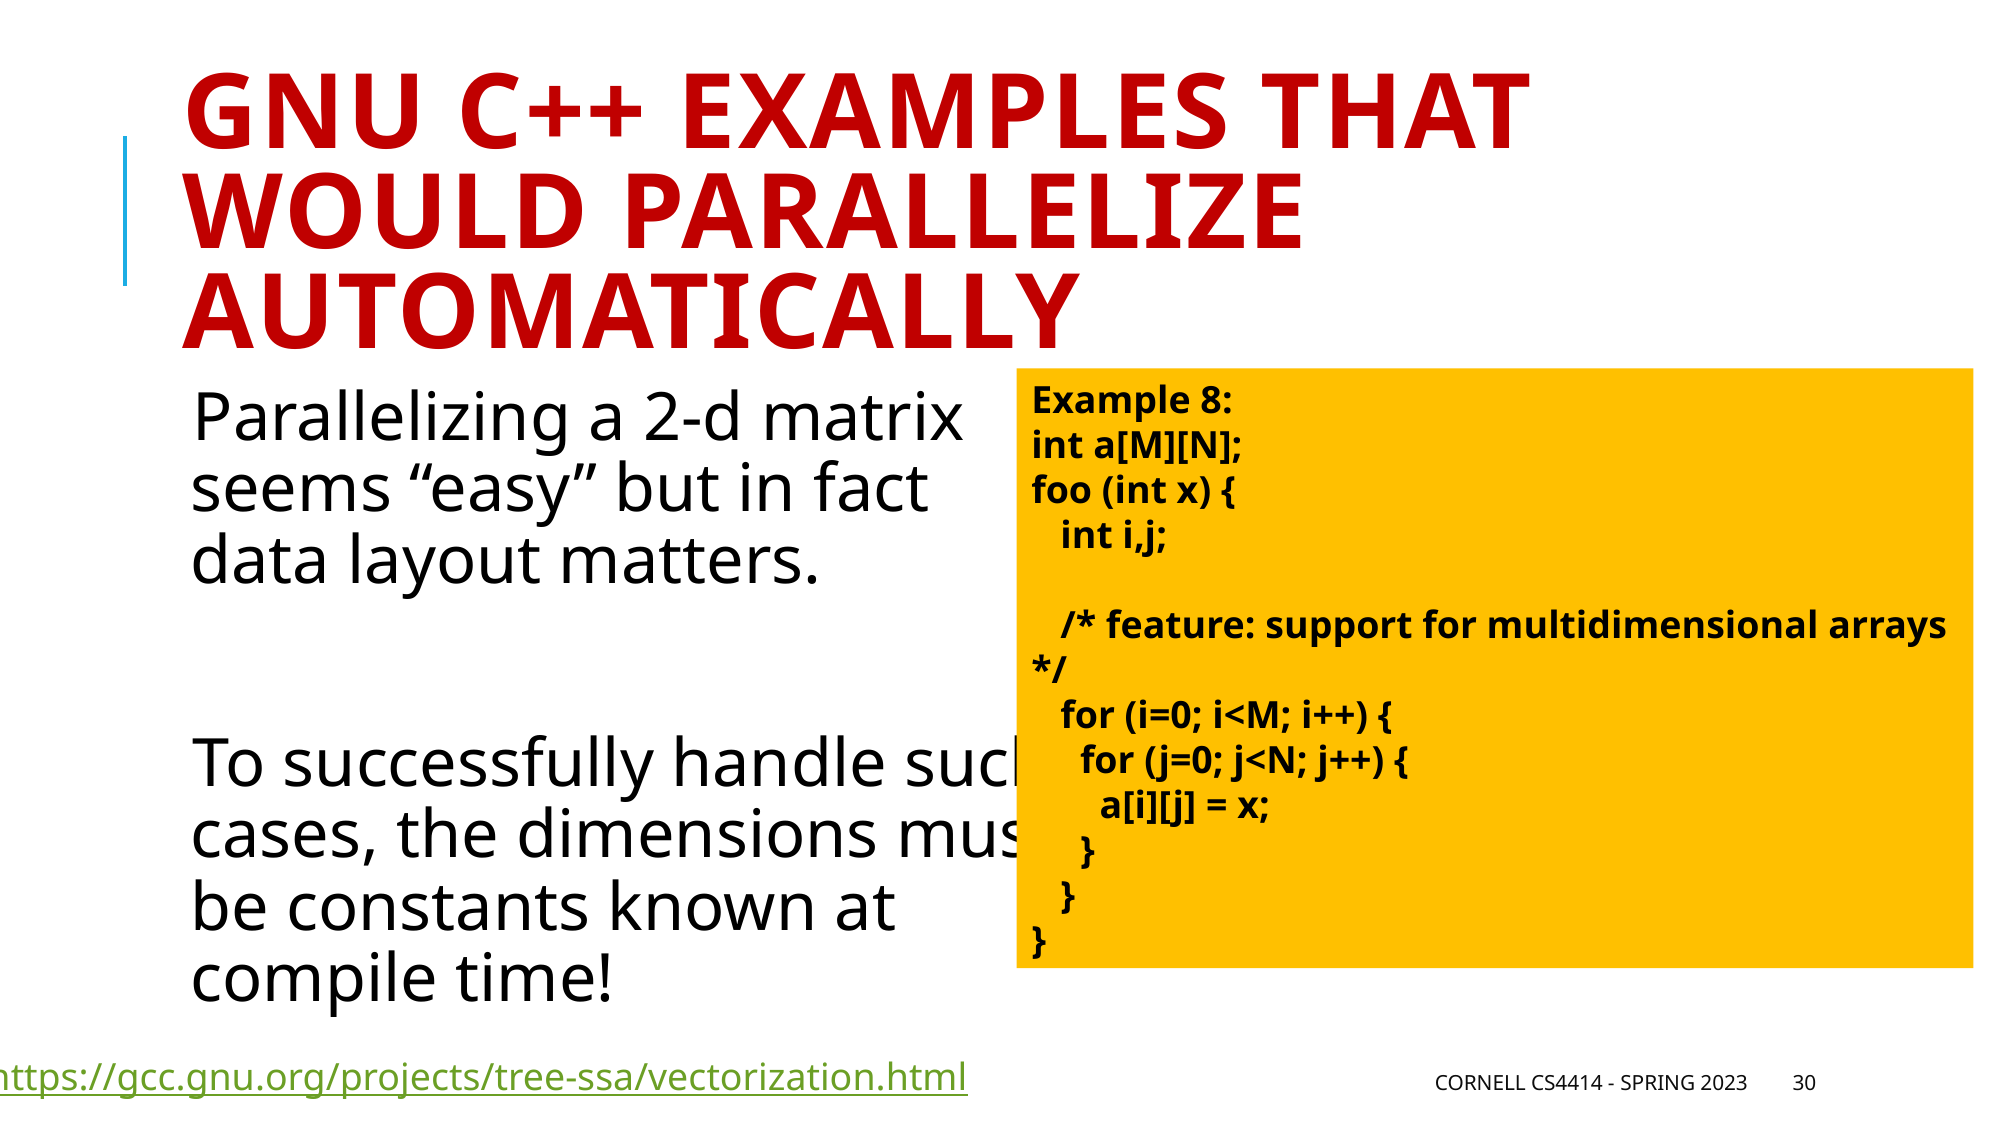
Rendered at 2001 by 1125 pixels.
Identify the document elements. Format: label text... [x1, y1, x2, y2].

title GNU C++ examples that would parallelize automatically [168, 96, 1914, 342]
footer Cornell CS4414 - Spring 2023 [983, 1061, 1763, 1107]
text_box Example 8: int a[M][N]; foo (int x) { int i,j; /* feature: support for multidimensional arrays */ for (i=0; i<M; i++) { for (j=0; j<N; j++) { a[i][j] = x; } } } [1016, 368, 1974, 969]
list Parallelizing a 2-d matrix seems “easy” but in fact data layout matters. To successfully handle such cases, the dimensions must be constants known at compile time! [168, 375, 1914, 1035]
slide_number 30 [1777, 1061, 1938, 1107]
text_box https://gcc.gnu.org/projects/tree-ssa/vectorization.html [0, 1045, 983, 1112]
